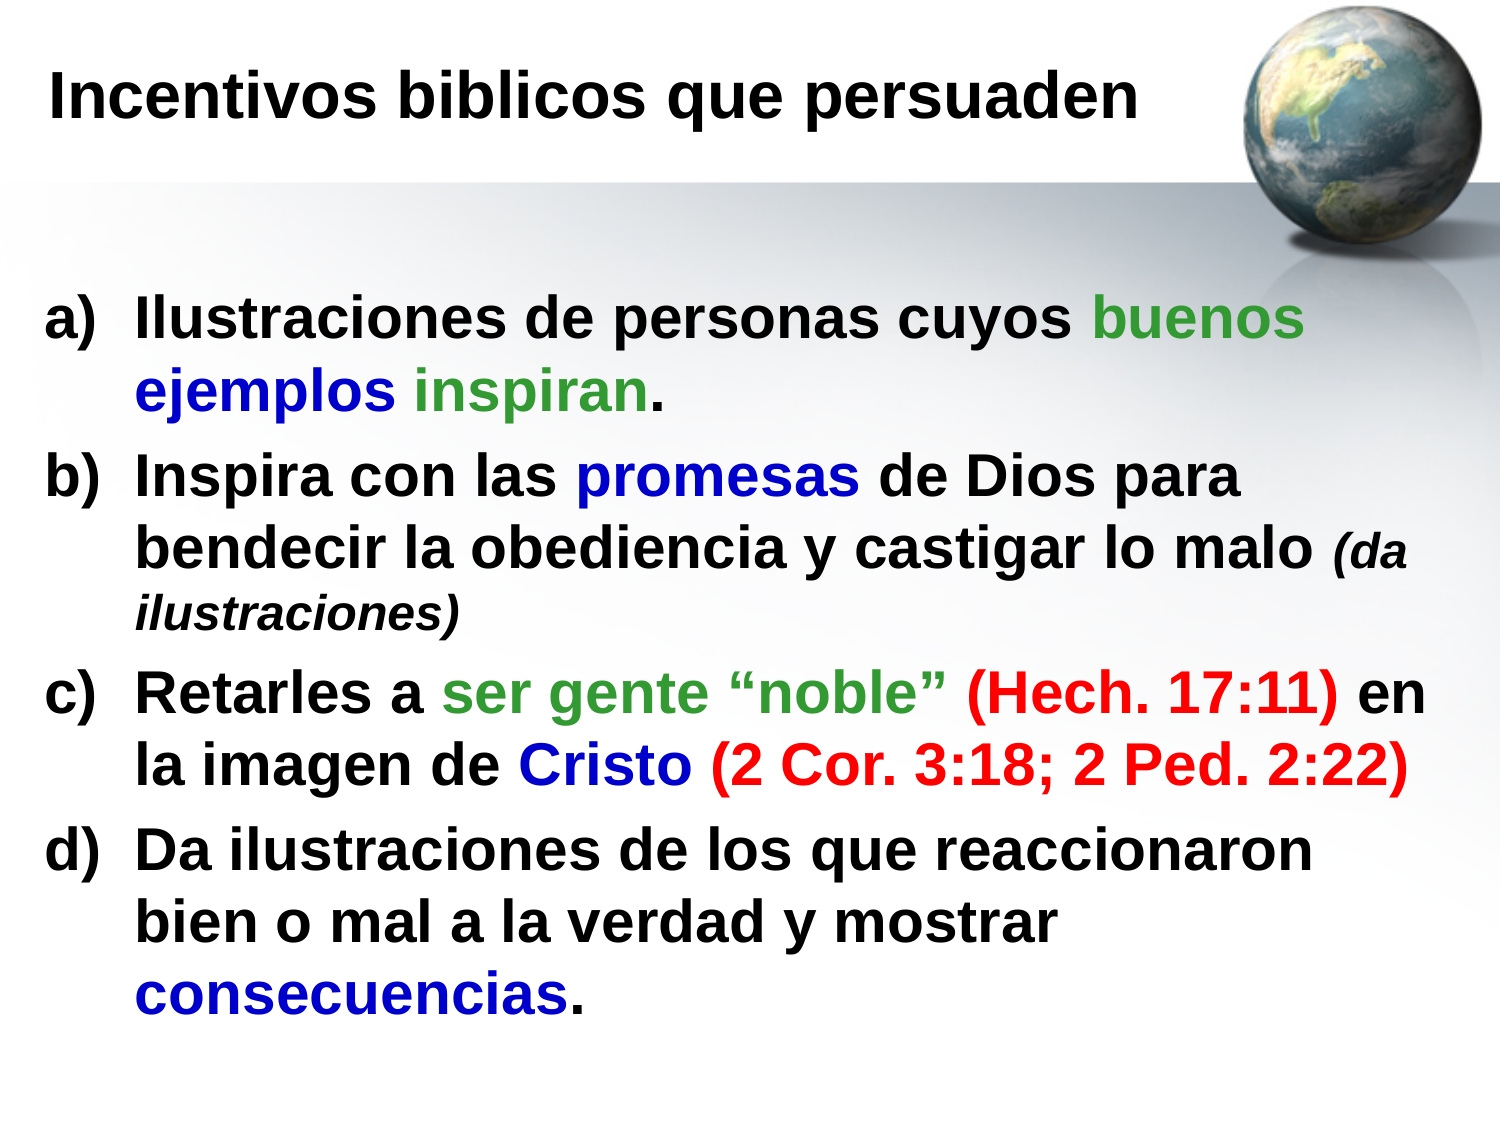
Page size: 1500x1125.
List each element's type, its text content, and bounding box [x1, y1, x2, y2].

title Incentivos biblicos que persuaden [33, 22, 1239, 162]
picture [0, 0, 1500, 1125]
list Ilustraciones de personas cuyos buenos ejemplos inspiran. Inspira con las promesas de Dios para bendecir la obediencia y castigar lo malo (da ilustraciones) Retarles a ser gente “noble” (Hech. 17:11) en la imagen de Cristo (2 Cor. 3:18; 2 Ped. 2:22) Da ilustraciones de los que reaccionaron bien o mal a la verdad y mostrar consecuencias. [29, 271, 1471, 994]
